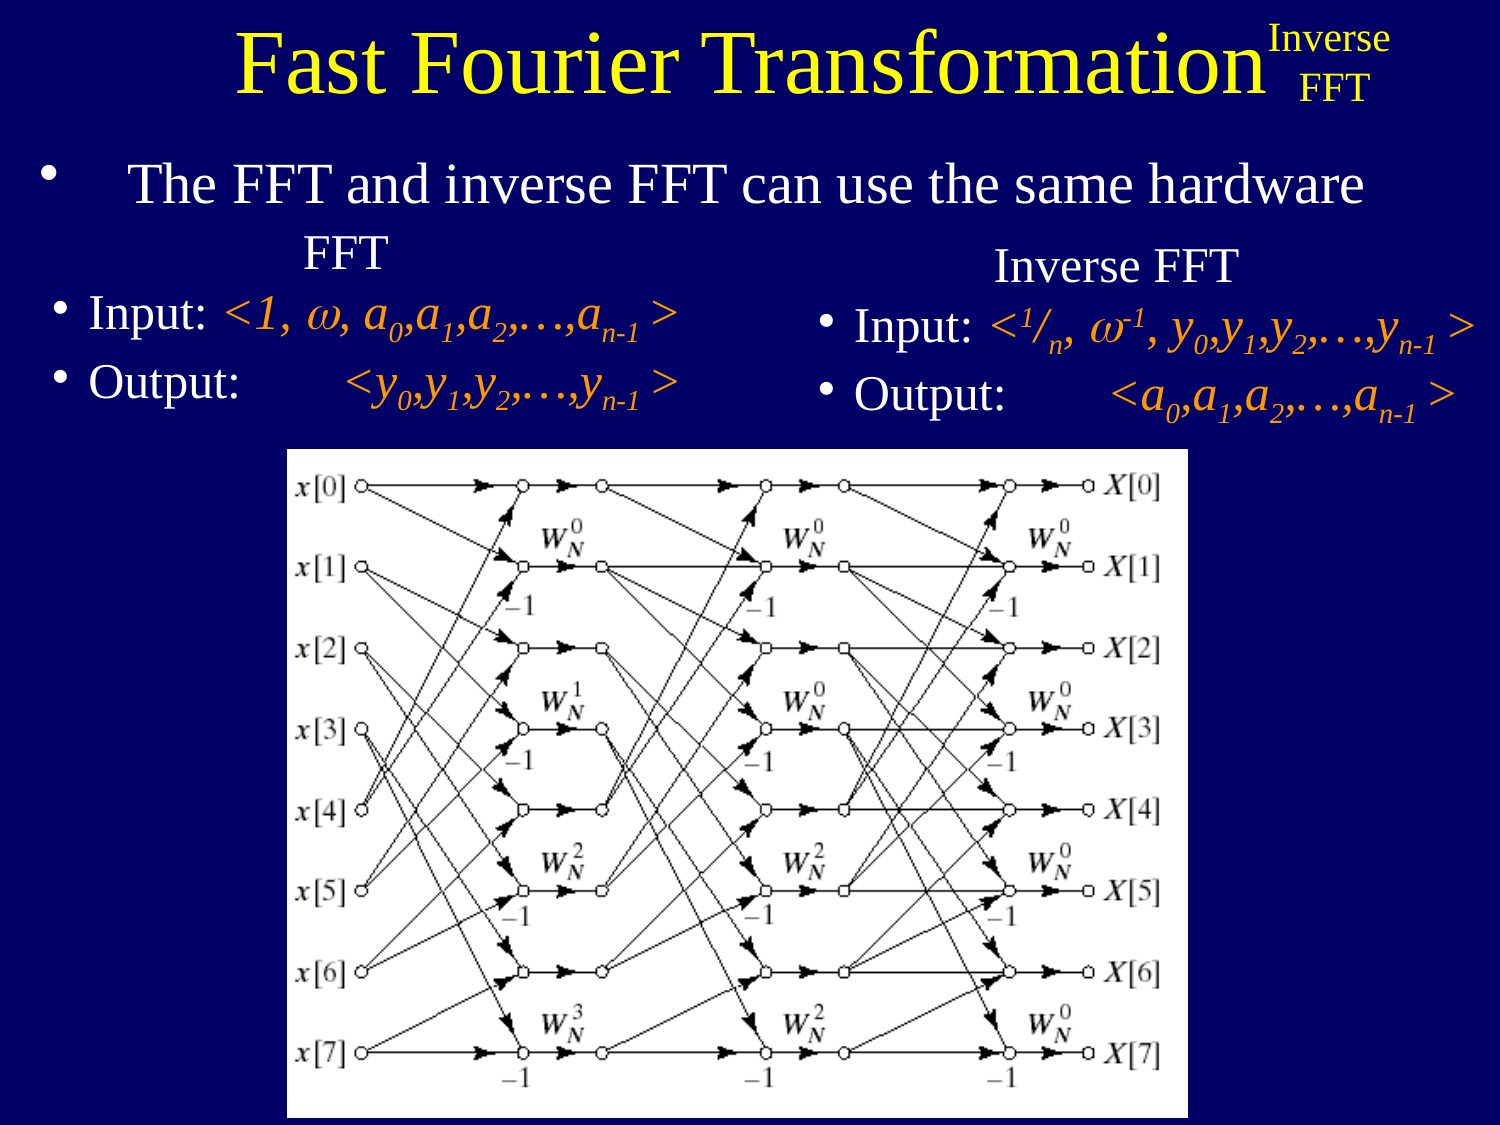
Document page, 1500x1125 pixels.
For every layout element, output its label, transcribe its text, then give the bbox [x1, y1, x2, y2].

text_box FFT Input: <1, , a0,a1,a2,…,an-1 > Output: <y0,y1,y2,…,yn-1 > [38, 212, 697, 484]
text_box Inverse FFT Input: <1/n, -1, y0,y1,y2,…,yn-1 > Output: <a0,a1,a2,…,an-1 > [803, 224, 1494, 497]
text_box The FFT and inverse FFT can use the same hardware [24, 137, 1500, 263]
text_box Fast Fourier Transformation [114, 0, 1390, 137]
picture [287, 449, 1188, 1119]
text_box Inverse FFT [1252, 2, 1417, 118]
